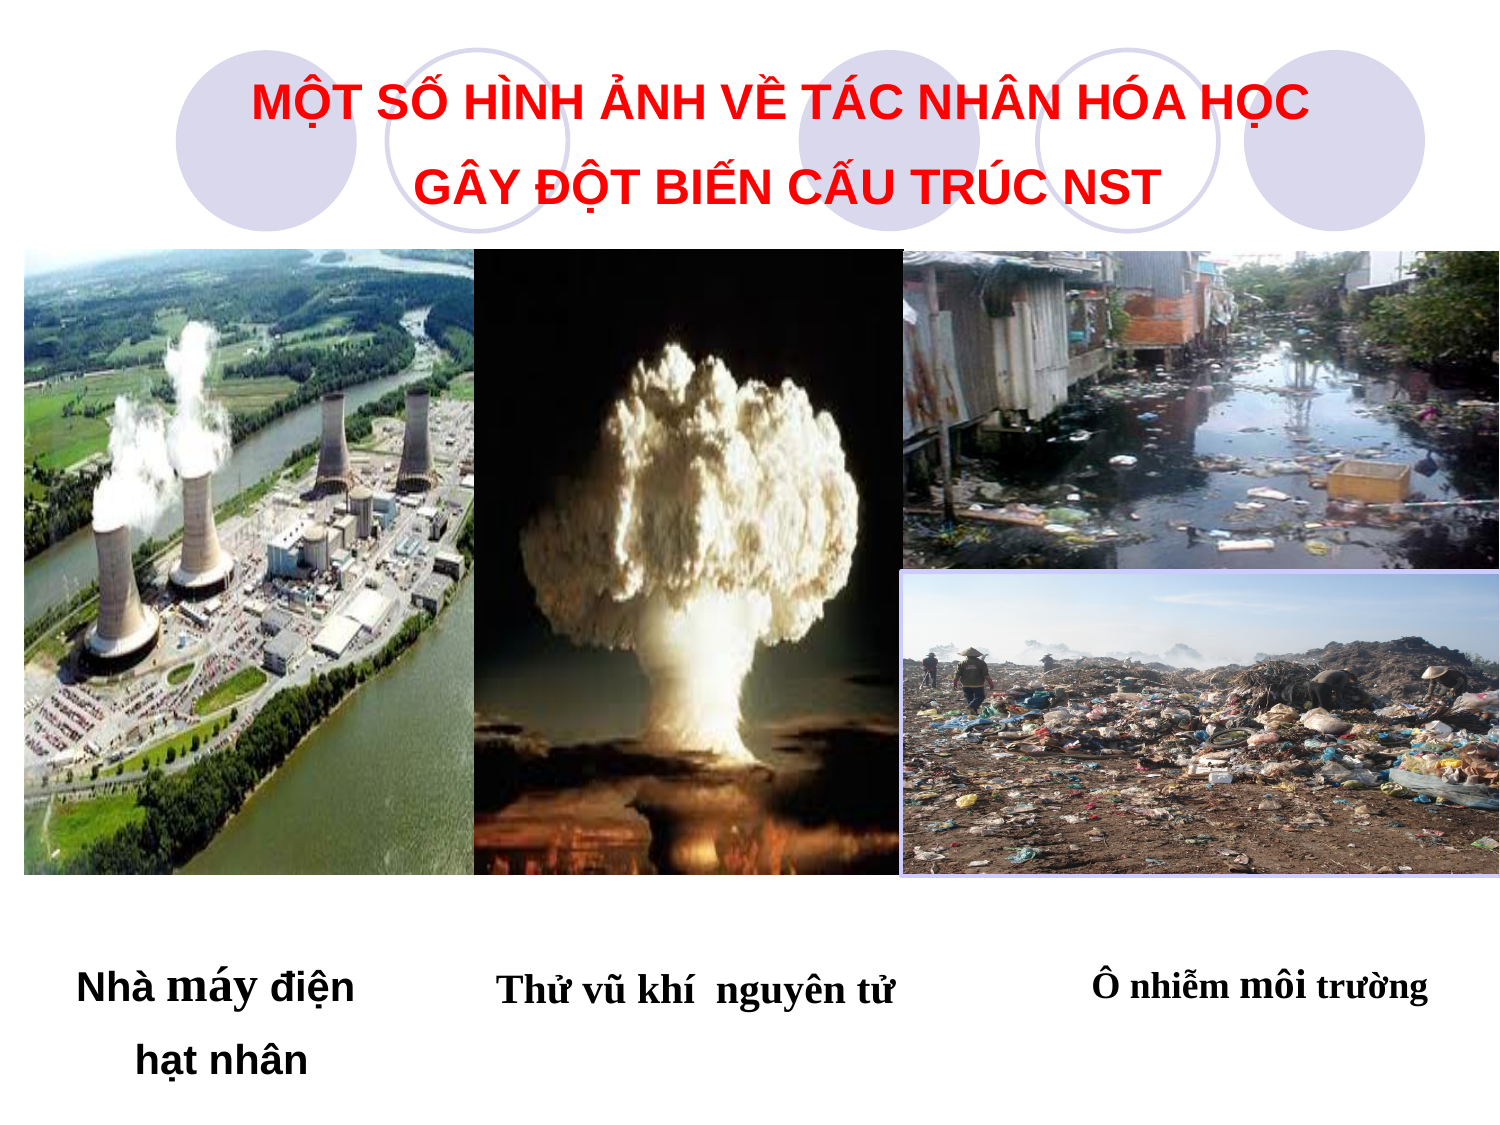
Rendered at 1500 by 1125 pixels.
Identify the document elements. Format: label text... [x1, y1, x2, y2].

text_box Nhà máy điện hạt nhân [9, 944, 434, 1090]
text_box Ô nhiễm môi trường [1076, 949, 1444, 1014]
text_box Thử vũ khí nguyên tử [481, 954, 982, 1020]
text_box MỘT SỐ HÌNH ẢNH VỀ TÁC NHÂN HÓA HỌC GÂY ĐỘT BIẾN CẤU TRÚC NST [62, 62, 1500, 223]
picture [24, 249, 1499, 876]
